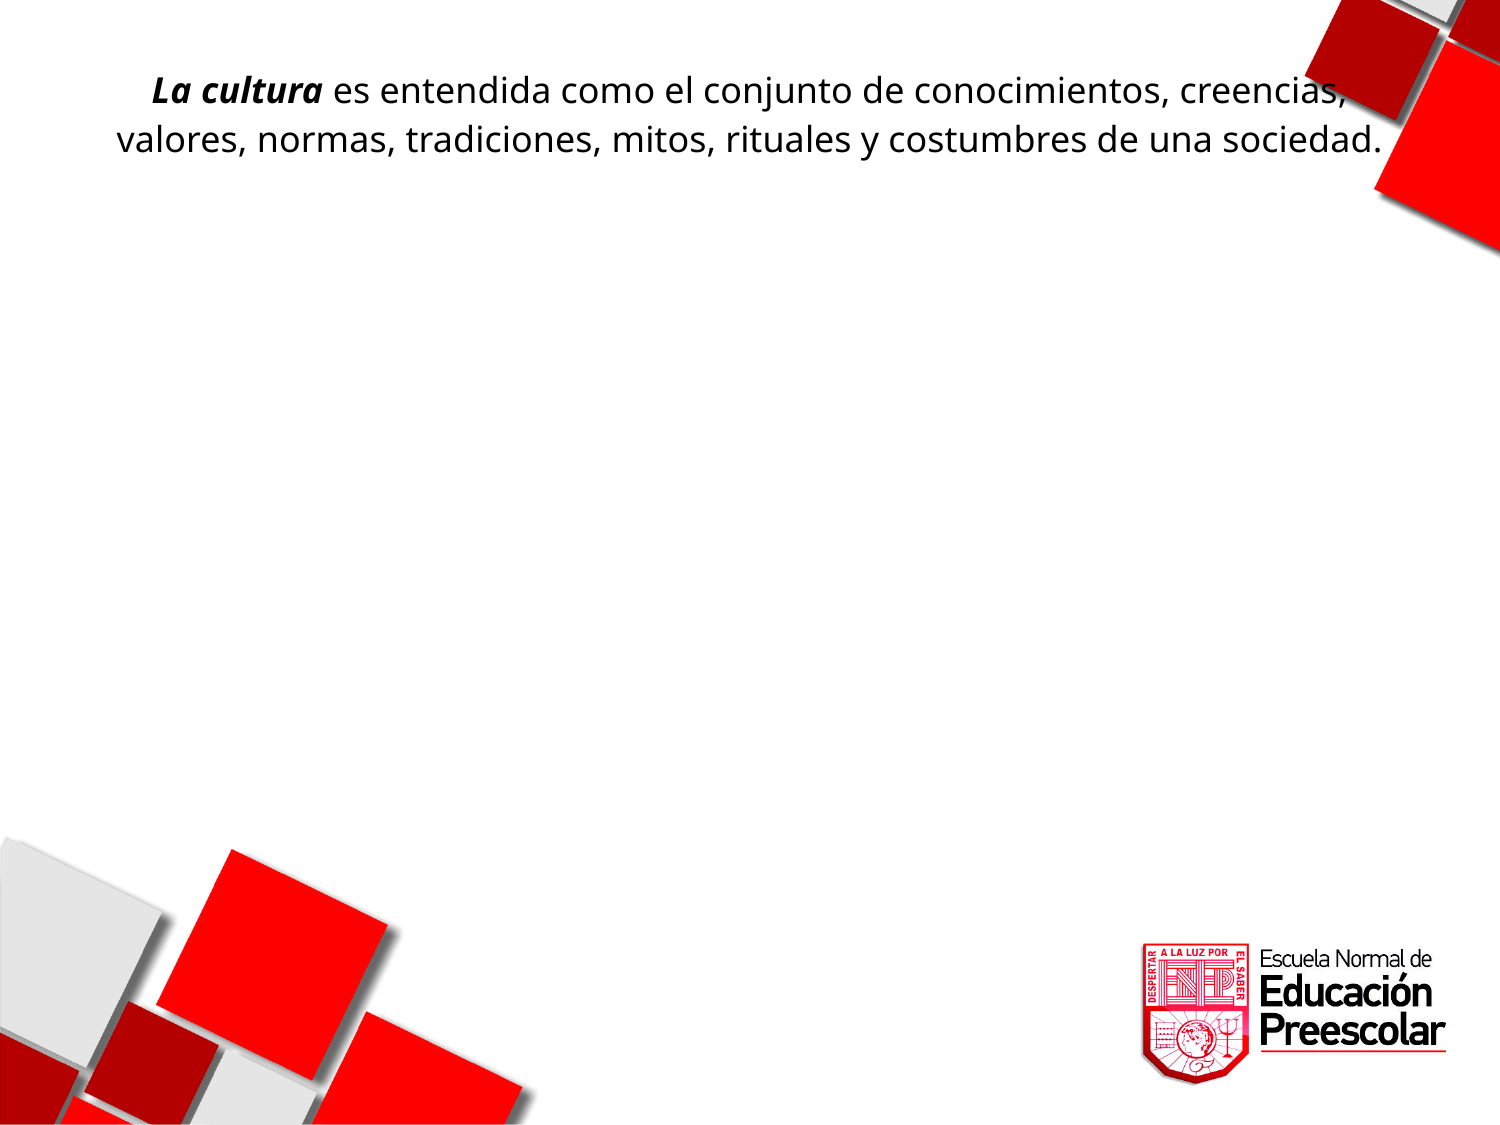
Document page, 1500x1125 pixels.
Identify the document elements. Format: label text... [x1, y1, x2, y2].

picture [0, 0, 1500, 1125]
title La cultura es entendida como el conjunto de conocimientos, creencias, valores, normas, tradiciones, mitos, rituales y costumbres de una sociedad. [75, 45, 1425, 233]
